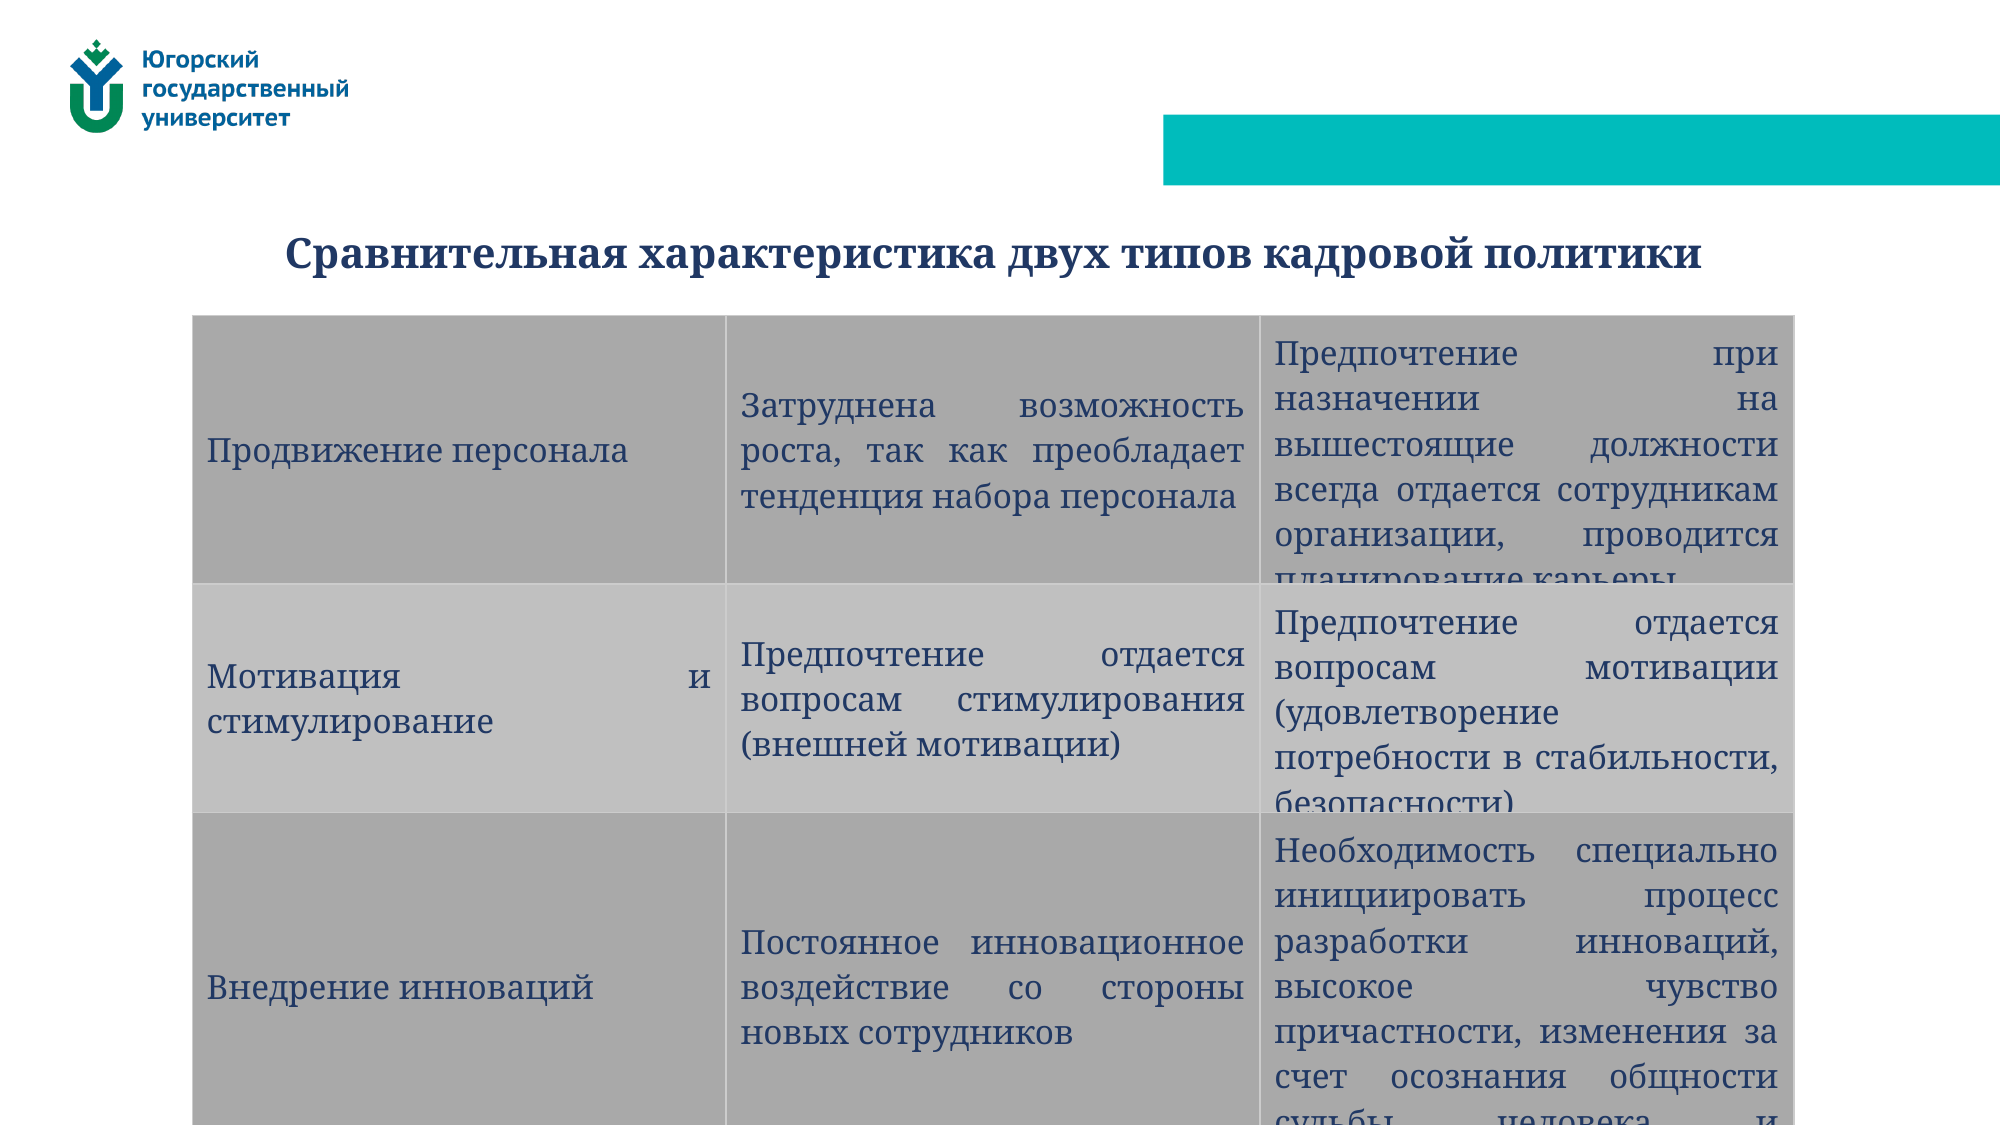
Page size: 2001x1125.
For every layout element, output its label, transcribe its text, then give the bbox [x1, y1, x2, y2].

table_header Предпочтение при назначении на вышестоящие должности всегда отдается сотрудникам организации, проводится планирование карьеры [1261, 316, 1793, 583]
table_cell Предпочтение отдается вопросам мотивации (удовлетворение потребности в стабильности, безопасности) [1261, 585, 1793, 812]
table_header Затруднена возможность роста, так как преобладает тенденция набора персонала [727, 316, 1259, 583]
table_cell Предпочтение отдается вопросам стимулирования (внешней мотивации) [727, 585, 1259, 812]
text_box [1162, 114, 2000, 186]
table_cell Внедрение инноваций [193, 813, 725, 1125]
text_box Сравнительная характеристика двух типов кадровой политики [171, 194, 1815, 435]
table_cell Необходимость специально инициировать процесс разработки инноваций, высокое чувство причастности, изменения за счет осознания общности судьбы человека и организации [1261, 813, 1793, 1125]
table_cell Мотивация и стимулирование [193, 585, 725, 812]
table_header Продвижение персонала [193, 316, 725, 583]
table_cell Постоянное инновационное воздействие со стороны новых сотрудников [727, 813, 1259, 1125]
picture [70, 39, 348, 133]
